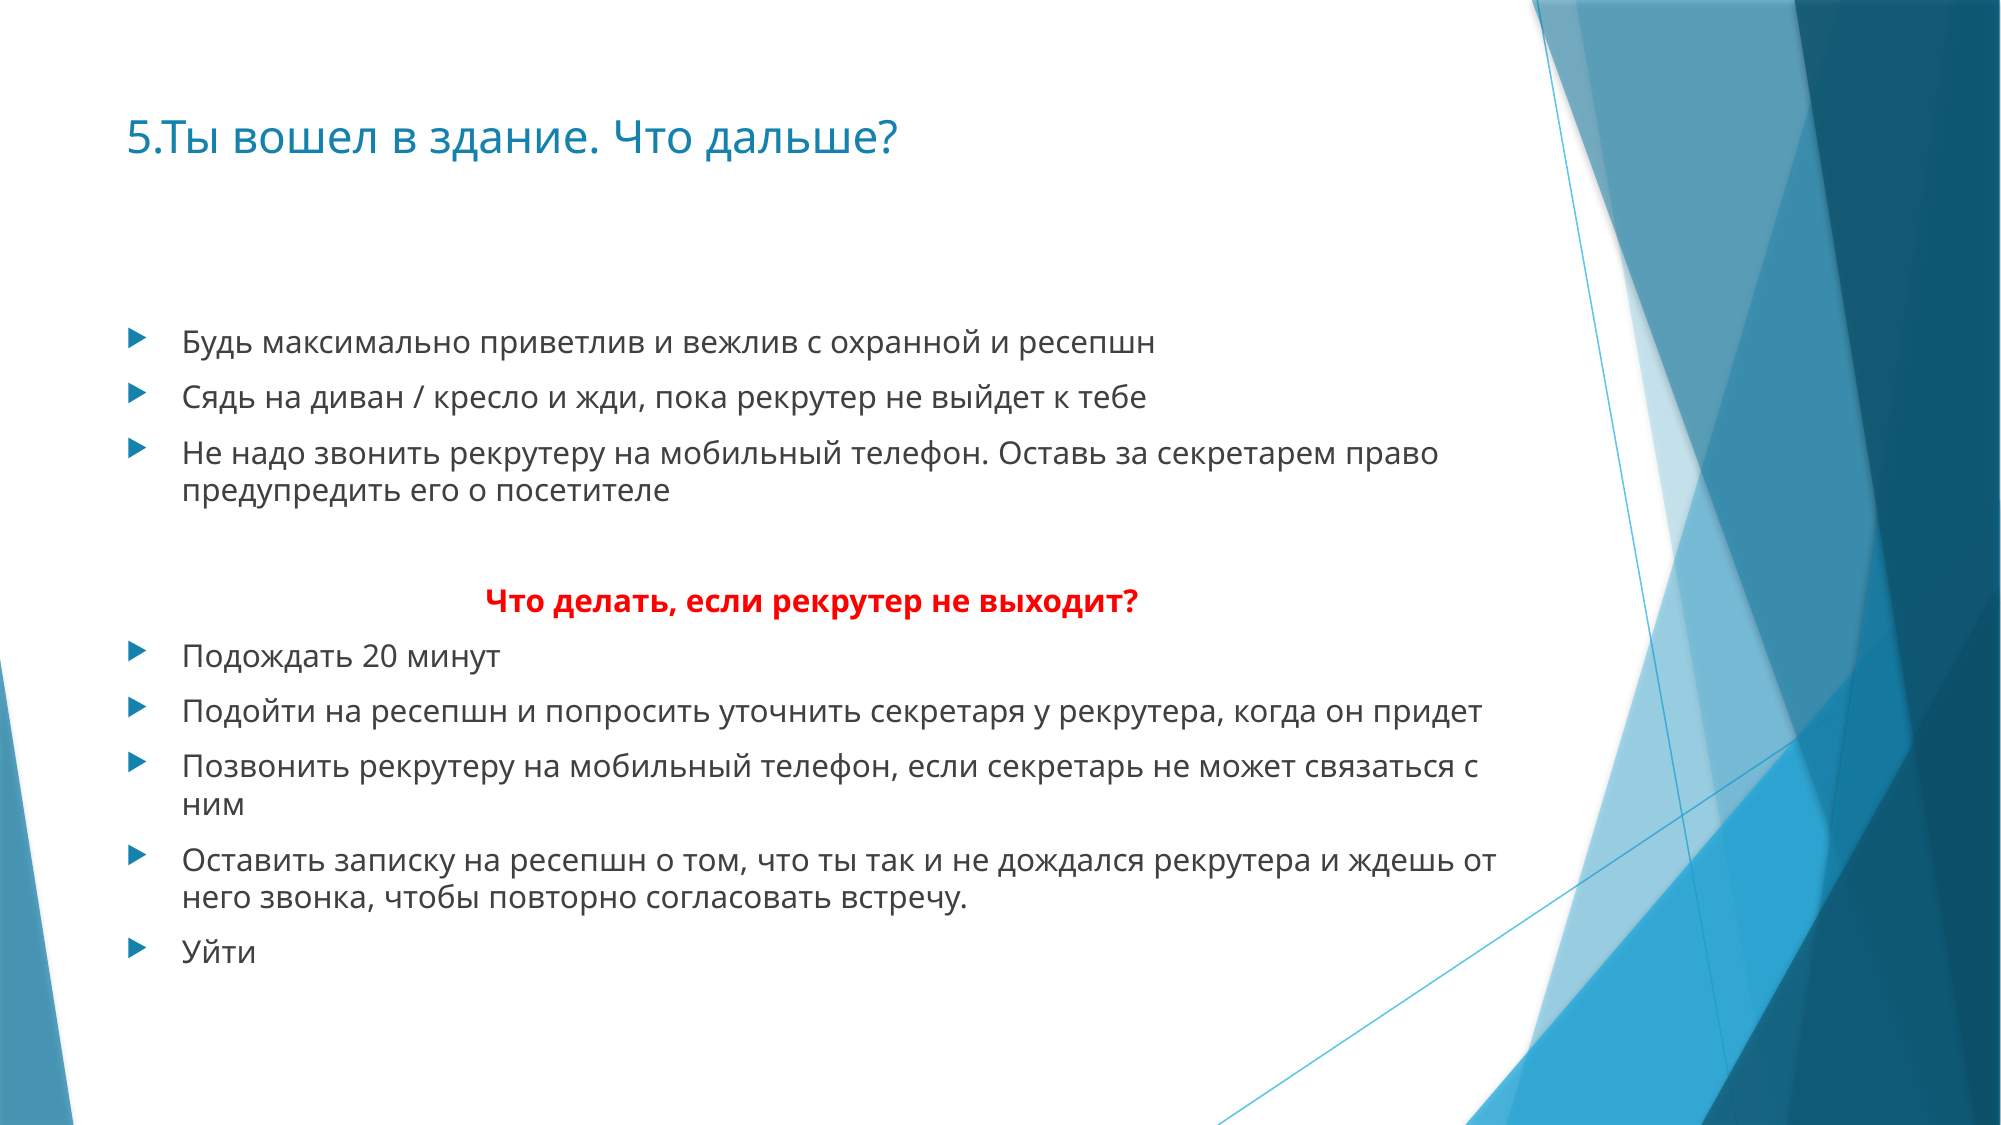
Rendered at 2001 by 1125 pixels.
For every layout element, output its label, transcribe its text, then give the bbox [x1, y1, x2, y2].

title 5.Ты вошел в здание. Что дальше? [111, 99, 1522, 211]
list Будь максимально приветлив и вежлив с охранной и ресепшн Сядь на диван / кресло и жди, пока рекрутер не выйдет к тебе Не надо звонить рекрутеру на мобильный телефон. Оставь за секретарем право предупредить его о посетителе Что делать, если рекрутер не выходит? Подождать 20 минут Подойти на ресепшн и попросить уточнить секретаря у рекрутера, когда он придет Позвонить рекрутеру на мобильный телефон, если секретарь не может связаться с ним Оставить записку на ресепшн о том, что ты так и не дождался рекрутера и ждешь от него звонка, чтобы повторно согласовать встречу. Уйти [111, 259, 1522, 992]
